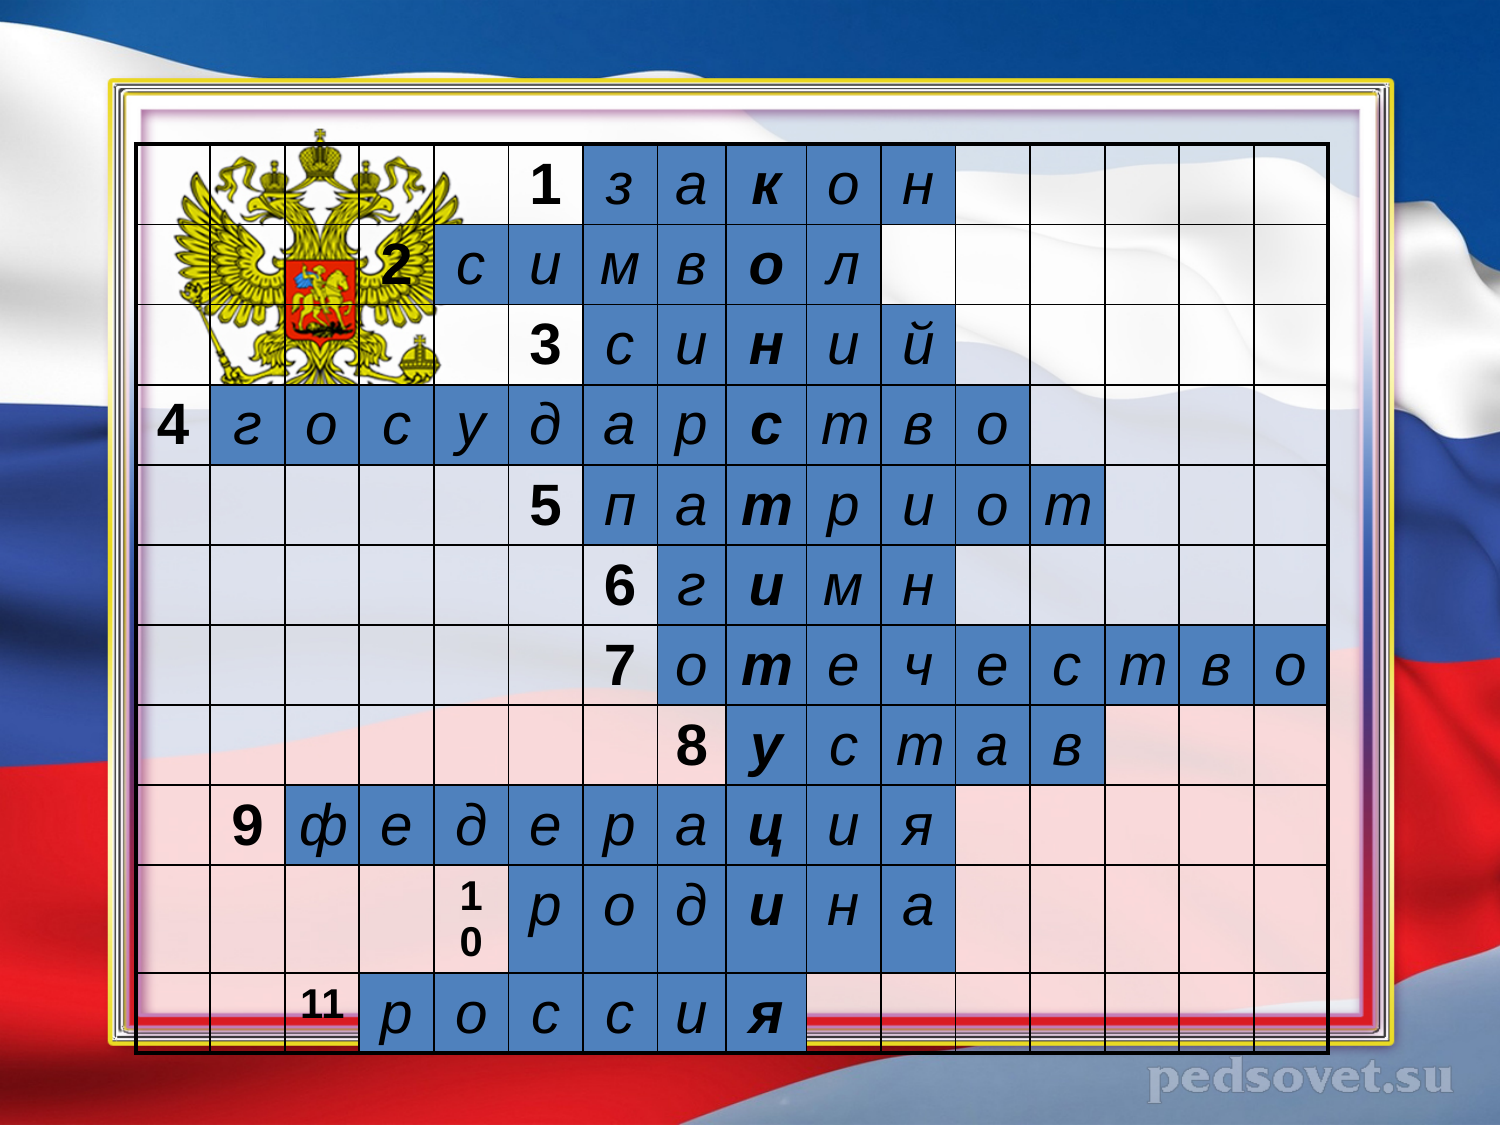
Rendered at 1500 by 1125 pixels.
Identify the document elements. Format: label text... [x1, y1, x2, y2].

table_cell с [1031, 626, 1104, 704]
table_cell д [658, 866, 725, 972]
table_cell в [1031, 706, 1104, 784]
table_cell н [807, 866, 880, 972]
table_cell [286, 866, 358, 972]
table_cell а [882, 866, 955, 972]
table_header [435, 146, 508, 224]
table_cell [1255, 974, 1326, 1051]
table_cell 4 [138, 386, 209, 464]
table_cell [1180, 706, 1253, 784]
table_cell д [509, 386, 582, 464]
table_cell [1255, 305, 1326, 384]
table_cell [211, 305, 284, 384]
table_cell [360, 626, 433, 704]
table_cell [360, 305, 433, 384]
table_cell о [584, 866, 657, 972]
table_cell 2 [360, 225, 433, 304]
table_cell [435, 305, 508, 384]
table_cell [211, 974, 284, 1051]
table_cell [1255, 386, 1326, 464]
table_cell [956, 305, 1029, 384]
table_cell и [658, 305, 725, 384]
table_cell т [1031, 466, 1104, 544]
table_cell [1255, 466, 1326, 544]
table_cell [1106, 866, 1178, 972]
table_header н [882, 146, 955, 224]
table_cell л [807, 225, 880, 304]
table_cell г [658, 546, 725, 624]
table_cell [286, 305, 358, 384]
table_header [1106, 146, 1178, 224]
table_header [138, 146, 209, 224]
table_cell [1180, 386, 1253, 464]
table_cell т [882, 706, 955, 784]
table_header о [807, 146, 880, 224]
table_cell [1106, 305, 1178, 384]
table_cell [138, 786, 209, 864]
table_cell [1180, 466, 1253, 544]
table_cell [1255, 866, 1326, 972]
table_cell и [807, 786, 880, 864]
table_cell [1106, 974, 1178, 1051]
table_header к [727, 146, 806, 224]
table_cell р [658, 386, 725, 464]
table_cell с [727, 386, 806, 464]
table_cell [138, 466, 209, 544]
table_cell а [658, 786, 725, 864]
table_cell [1180, 866, 1253, 972]
table_cell [1180, 786, 1253, 864]
table_cell [1106, 706, 1178, 784]
table_cell и [727, 866, 806, 972]
table_cell [211, 225, 284, 304]
table_cell в [658, 225, 725, 304]
table_cell с [584, 974, 657, 1051]
table_cell о [956, 466, 1029, 544]
table_cell с [435, 225, 508, 304]
table_cell о [286, 386, 358, 464]
table_cell [1031, 386, 1104, 464]
table_cell [286, 466, 358, 544]
table_header [956, 146, 1029, 224]
table_cell с [509, 974, 582, 1051]
table_cell [435, 466, 508, 544]
table_cell в [882, 386, 955, 464]
table_cell р [509, 866, 582, 972]
table_header з [584, 146, 657, 224]
table_cell т [1106, 626, 1178, 704]
table_header а [658, 146, 725, 224]
table_cell [138, 866, 209, 972]
table_cell р [584, 786, 657, 864]
table_cell у [435, 386, 508, 464]
table_cell 11 [286, 974, 358, 1051]
table_cell я [882, 786, 955, 864]
table_cell [435, 706, 508, 784]
table_cell 9 [211, 786, 284, 864]
table_cell р [360, 974, 433, 1051]
table_cell [509, 626, 582, 704]
table_cell [211, 546, 284, 624]
table_cell [138, 706, 209, 784]
table_cell е [509, 786, 582, 864]
table_cell с [584, 305, 657, 384]
table_cell [1106, 386, 1178, 464]
table_cell у [727, 706, 806, 784]
table_cell [1255, 786, 1326, 864]
table_header [1180, 146, 1253, 224]
table_cell [1180, 974, 1253, 1051]
table_cell м [807, 546, 880, 624]
table_cell и [882, 466, 955, 544]
table_cell [1180, 305, 1253, 384]
table_cell [1031, 546, 1104, 624]
table_cell [286, 626, 358, 704]
table_header [1255, 146, 1326, 224]
table_cell [360, 546, 433, 624]
table_cell п [584, 466, 657, 544]
table_cell [956, 866, 1029, 972]
table_cell [1031, 786, 1104, 864]
table_cell [1255, 706, 1326, 784]
table_cell в [1180, 626, 1253, 704]
table_cell о [956, 386, 1029, 464]
table_cell [138, 305, 209, 384]
table_cell [1031, 866, 1104, 972]
table_cell т [807, 386, 880, 464]
table_header 1 [509, 146, 582, 224]
table_cell [1180, 546, 1253, 624]
table_cell [1106, 225, 1178, 304]
table_header [1031, 146, 1104, 224]
table_cell с [360, 386, 433, 464]
table_header [211, 146, 284, 224]
table_cell н [882, 546, 955, 624]
table_cell е [956, 626, 1029, 704]
table_cell и [727, 546, 806, 624]
table_cell [138, 974, 209, 1051]
table_cell [584, 706, 657, 784]
table_cell д [435, 786, 508, 864]
table_cell о [658, 626, 725, 704]
table_cell я [727, 974, 806, 1051]
table_cell [1031, 974, 1104, 1051]
table_cell [211, 466, 284, 544]
table_cell [1255, 225, 1326, 304]
table_cell [509, 546, 582, 624]
table_cell а [584, 386, 657, 464]
table_cell ц [727, 786, 806, 864]
table_cell и [807, 305, 880, 384]
table_cell [1031, 305, 1104, 384]
table_cell [138, 225, 209, 304]
table_cell [1106, 786, 1178, 864]
table_cell ф [286, 786, 358, 864]
table_cell [882, 974, 955, 1051]
table_cell т [727, 626, 806, 704]
table_cell [956, 974, 1029, 1051]
table_cell [807, 974, 880, 1051]
table_cell [1106, 466, 1178, 544]
table_cell [509, 706, 582, 784]
table_cell н [727, 305, 806, 384]
table_cell р [807, 466, 880, 544]
table_cell [956, 546, 1029, 624]
table_cell [1031, 225, 1104, 304]
table_cell м [584, 225, 657, 304]
table_cell ч [882, 626, 955, 704]
table_cell а [956, 706, 1029, 784]
table_cell й [882, 305, 955, 384]
table_cell о [727, 225, 806, 304]
table_cell 8 [658, 706, 725, 784]
table_cell 6 [584, 546, 657, 624]
table_header [286, 146, 358, 224]
table_cell [360, 706, 433, 784]
table_cell 7 [584, 626, 657, 704]
table_cell г [211, 386, 284, 464]
table_cell о [435, 974, 508, 1051]
table_cell а [658, 466, 725, 544]
picture [0, 0, 1500, 1125]
table_cell е [807, 626, 880, 704]
table_cell [360, 466, 433, 544]
table_cell [956, 225, 1029, 304]
table_cell [1180, 225, 1253, 304]
table_cell [138, 546, 209, 624]
table_cell [1106, 546, 1178, 624]
table_cell 10 [435, 866, 508, 972]
table_cell [286, 706, 358, 784]
table_cell [286, 225, 358, 304]
table_cell т [727, 466, 806, 544]
table_cell [435, 626, 508, 704]
table_cell [211, 626, 284, 704]
table_cell [956, 786, 1029, 864]
table_cell [1255, 546, 1326, 624]
table_cell и [509, 225, 582, 304]
table_cell е [360, 786, 433, 864]
table_cell [211, 866, 284, 972]
table_cell [138, 626, 209, 704]
table_cell [360, 866, 433, 972]
table_header [360, 146, 433, 224]
table_cell с [807, 706, 880, 784]
table_cell о [1255, 626, 1326, 704]
table_cell 3 [509, 305, 582, 384]
table_cell [882, 225, 955, 304]
table_cell и [658, 974, 725, 1051]
table_cell 5 [509, 466, 582, 544]
table_cell [435, 546, 508, 624]
table_cell [211, 706, 284, 784]
table_cell [286, 546, 358, 624]
